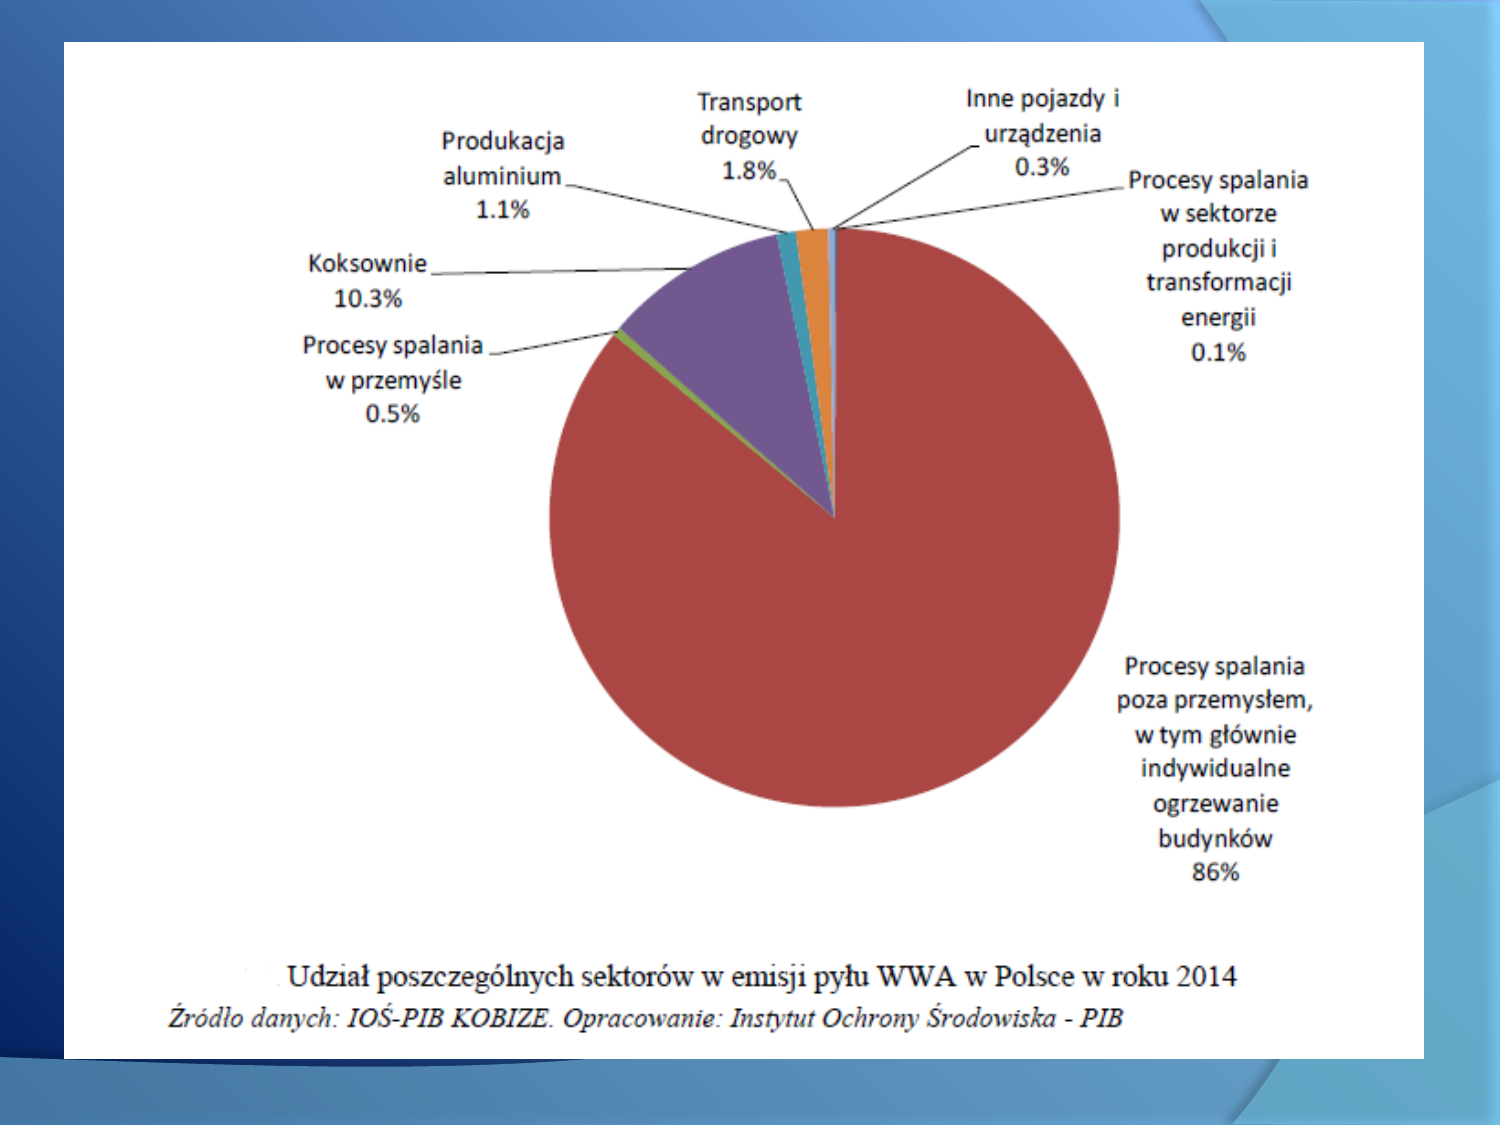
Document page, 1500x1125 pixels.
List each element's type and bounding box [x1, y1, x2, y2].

picture [64, 42, 1424, 1059]
